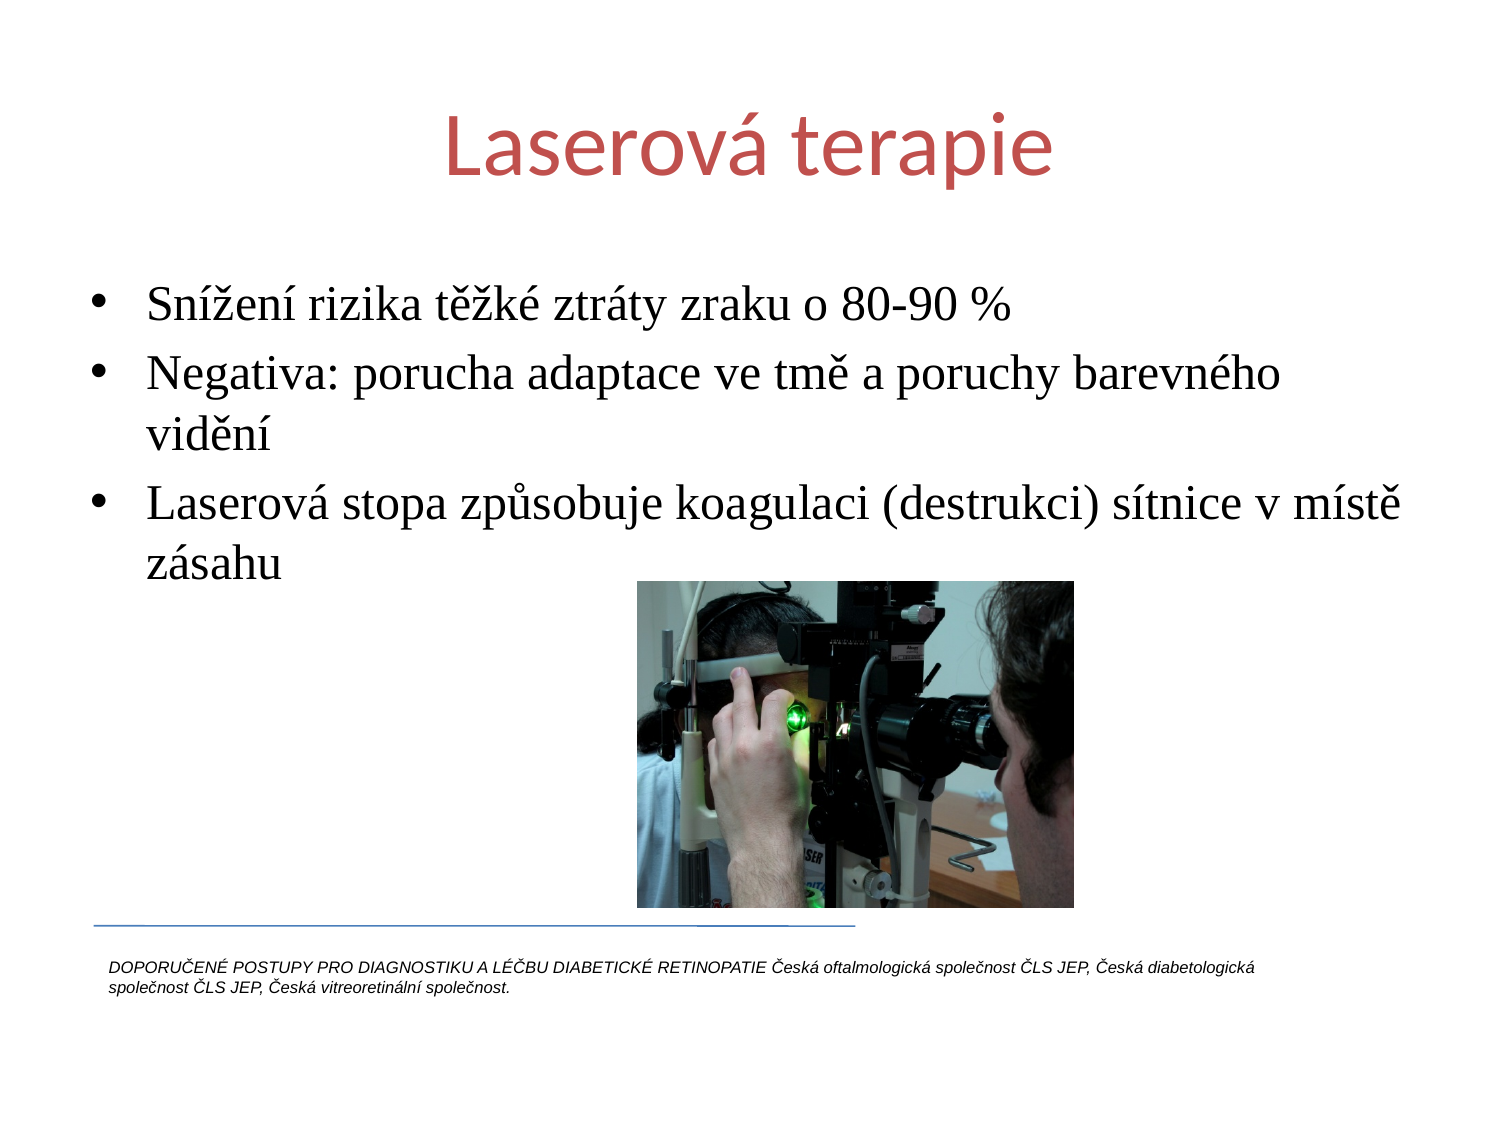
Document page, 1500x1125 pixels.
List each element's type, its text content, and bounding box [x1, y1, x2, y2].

title Laserová terapie [74, 44, 1426, 233]
list Snížení rizika těžké ztráty zraku o 80-90 % Negativa: porucha adaptace ve tmě a poruchy barevného vidění Laserová stopa způsobuje koagulaci (destrukci) sítnice v místě zásahu [74, 262, 1426, 1006]
text_box DOPORUČENÉ POSTUPY PRO DIAGNOSTIKU A LÉČBU DIABETICKÉ RETINOPATIE Česká oftalmologická společnost ČLS JEP, Česká diabetologická společnost ČLS JEP, Česká vitreoretinální společnost. [93, 949, 1348, 1024]
picture [637, 580, 1074, 909]
